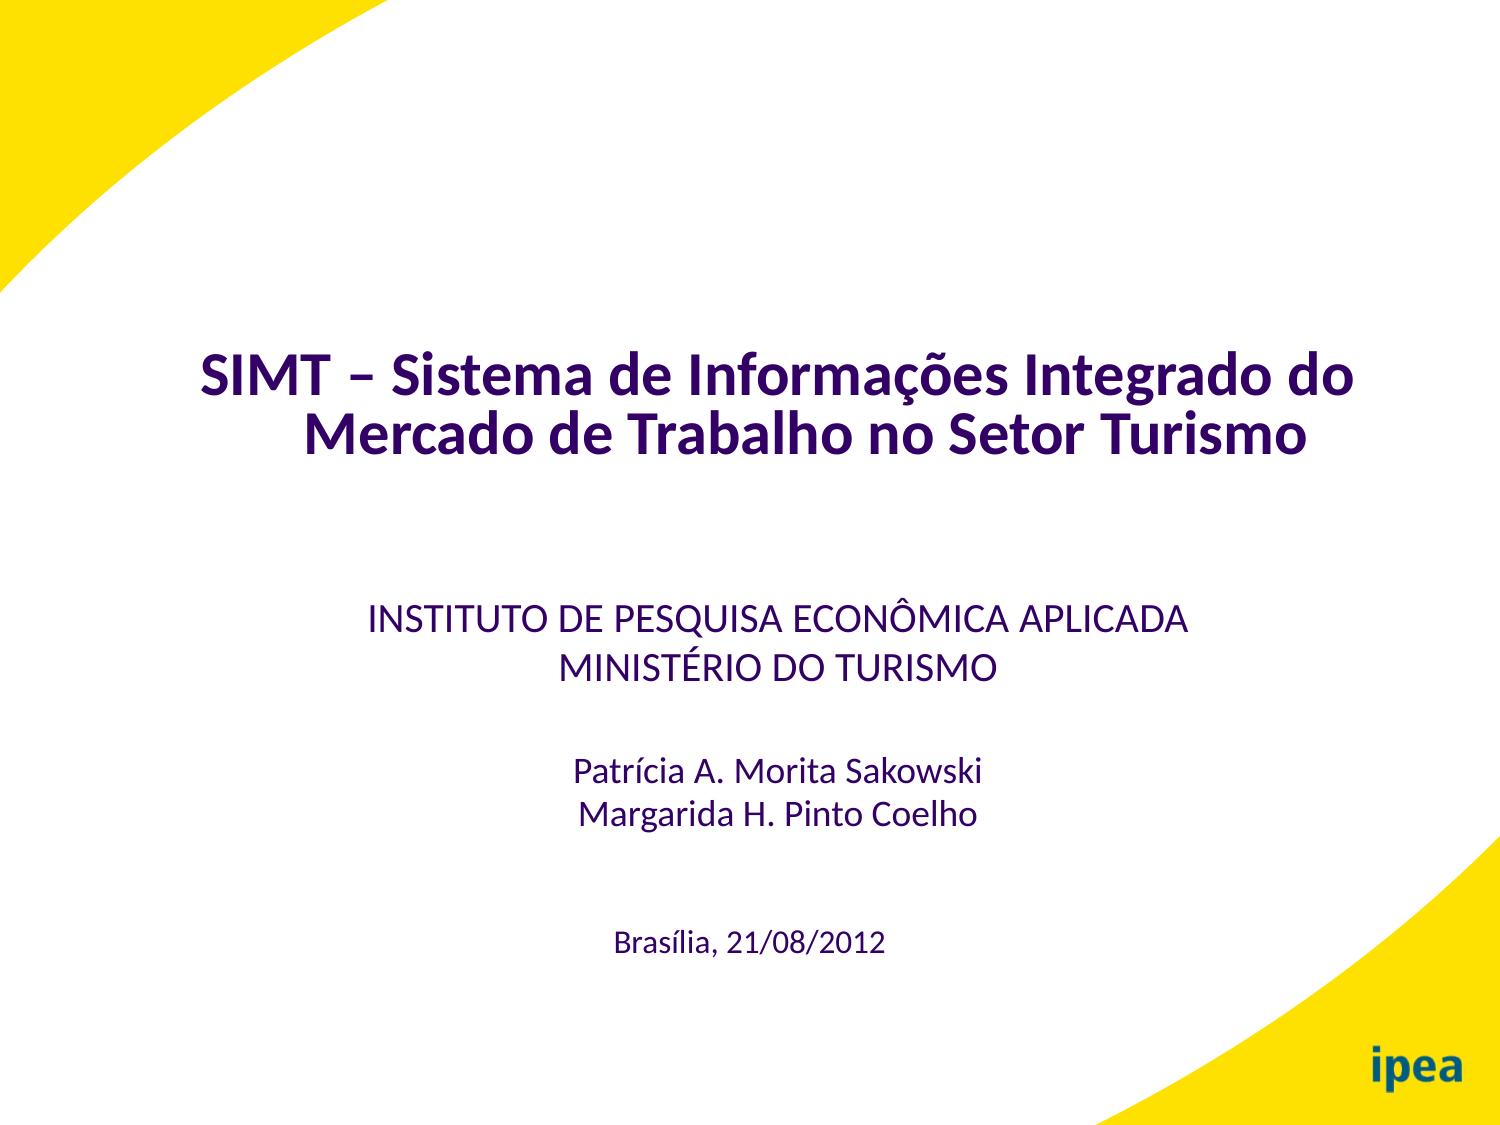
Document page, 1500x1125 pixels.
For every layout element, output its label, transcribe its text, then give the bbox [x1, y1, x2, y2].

list SIMT – Sistema de Informações Integrado do Mercado de Trabalho no Setor Turismo INSTITUTO DE PESQUISA ECONÔMICA APLICADA MINISTÉRIO DO TURISMO Patrícia A. Morita Sakowski Margarida H. Pinto Coelho Brasília, 21/08/2012 [96, 184, 1404, 919]
picture [1372, 1044, 1470, 1093]
